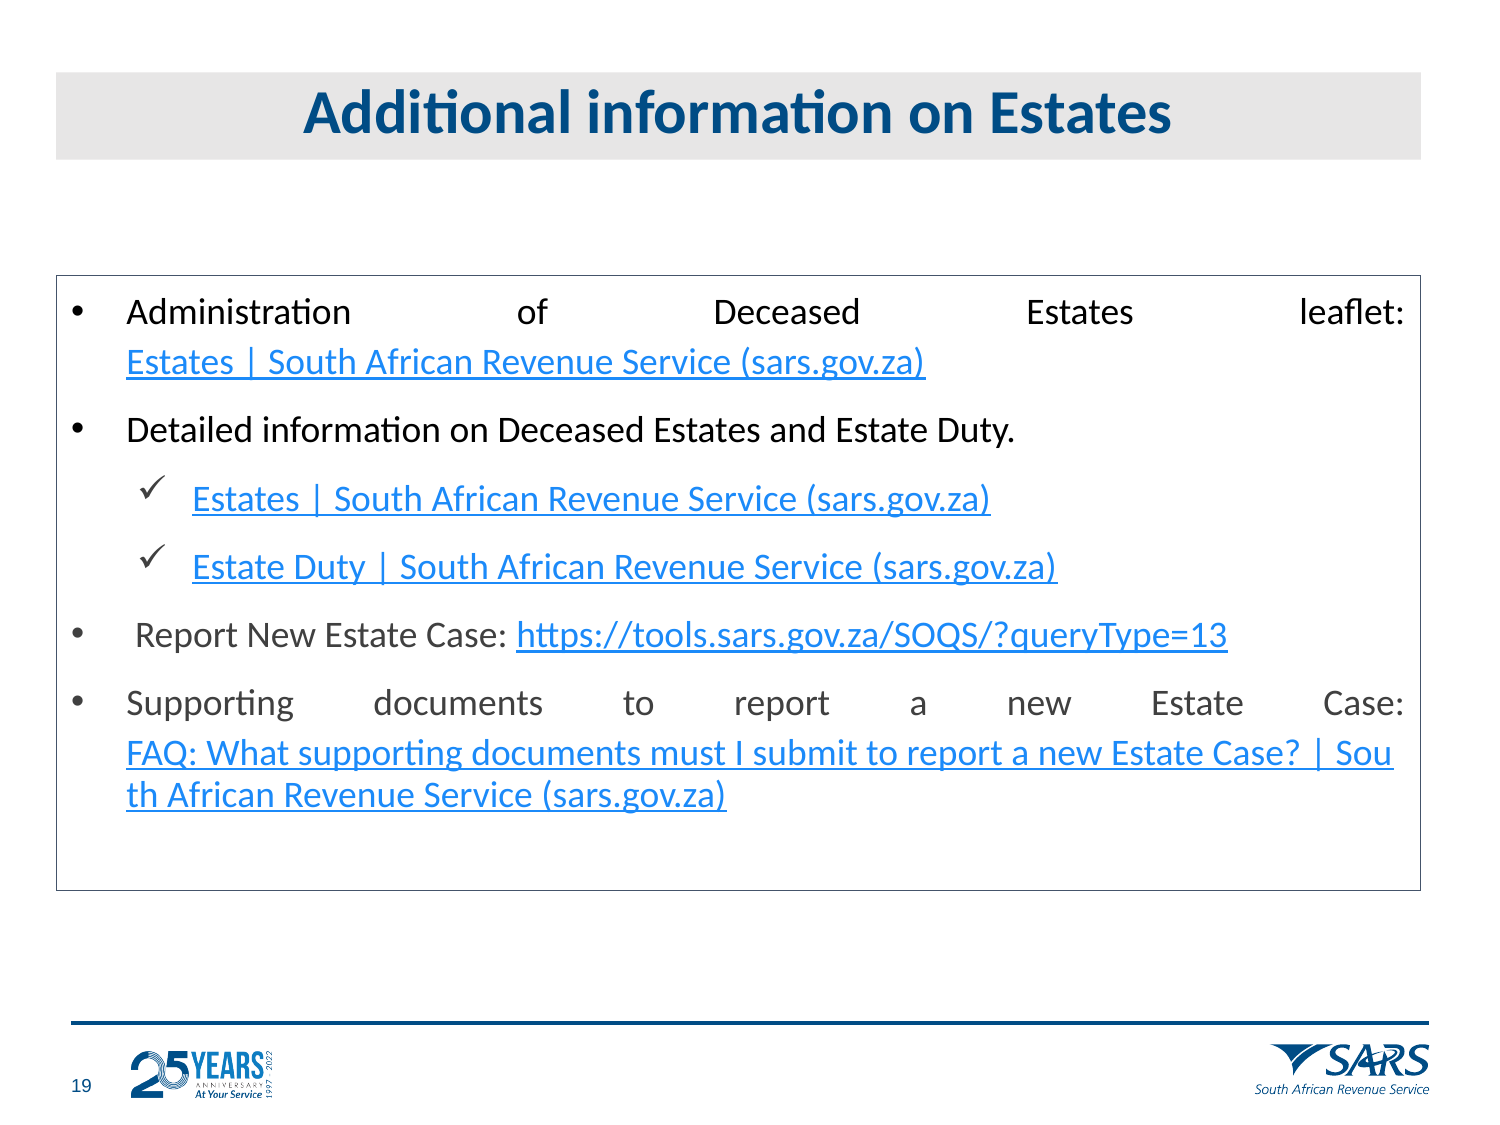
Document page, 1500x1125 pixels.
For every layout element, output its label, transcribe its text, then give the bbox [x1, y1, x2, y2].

picture [131, 1051, 272, 1098]
list Administration of Deceased Estates leaflet: Estates | South African Revenue Service (sars.gov.za) Detailed information on Deceased Estates and Estate Duty. Estates | South African Revenue Service (sars.gov.za) Estate Duty | South African Revenue Service (sars.gov.za) Report New Estate Case: https://tools.sars.gov.za/SOQS/?queryType=13 Supporting documents to report a new Estate Case: FAQ: What supporting documents must I submit to report a new Estate Case? | South African Revenue Service (sars.gov.za) [56, 275, 1421, 891]
title Additional information on Estates [56, 72, 1421, 160]
slide_number 18 [56, 1054, 126, 1115]
